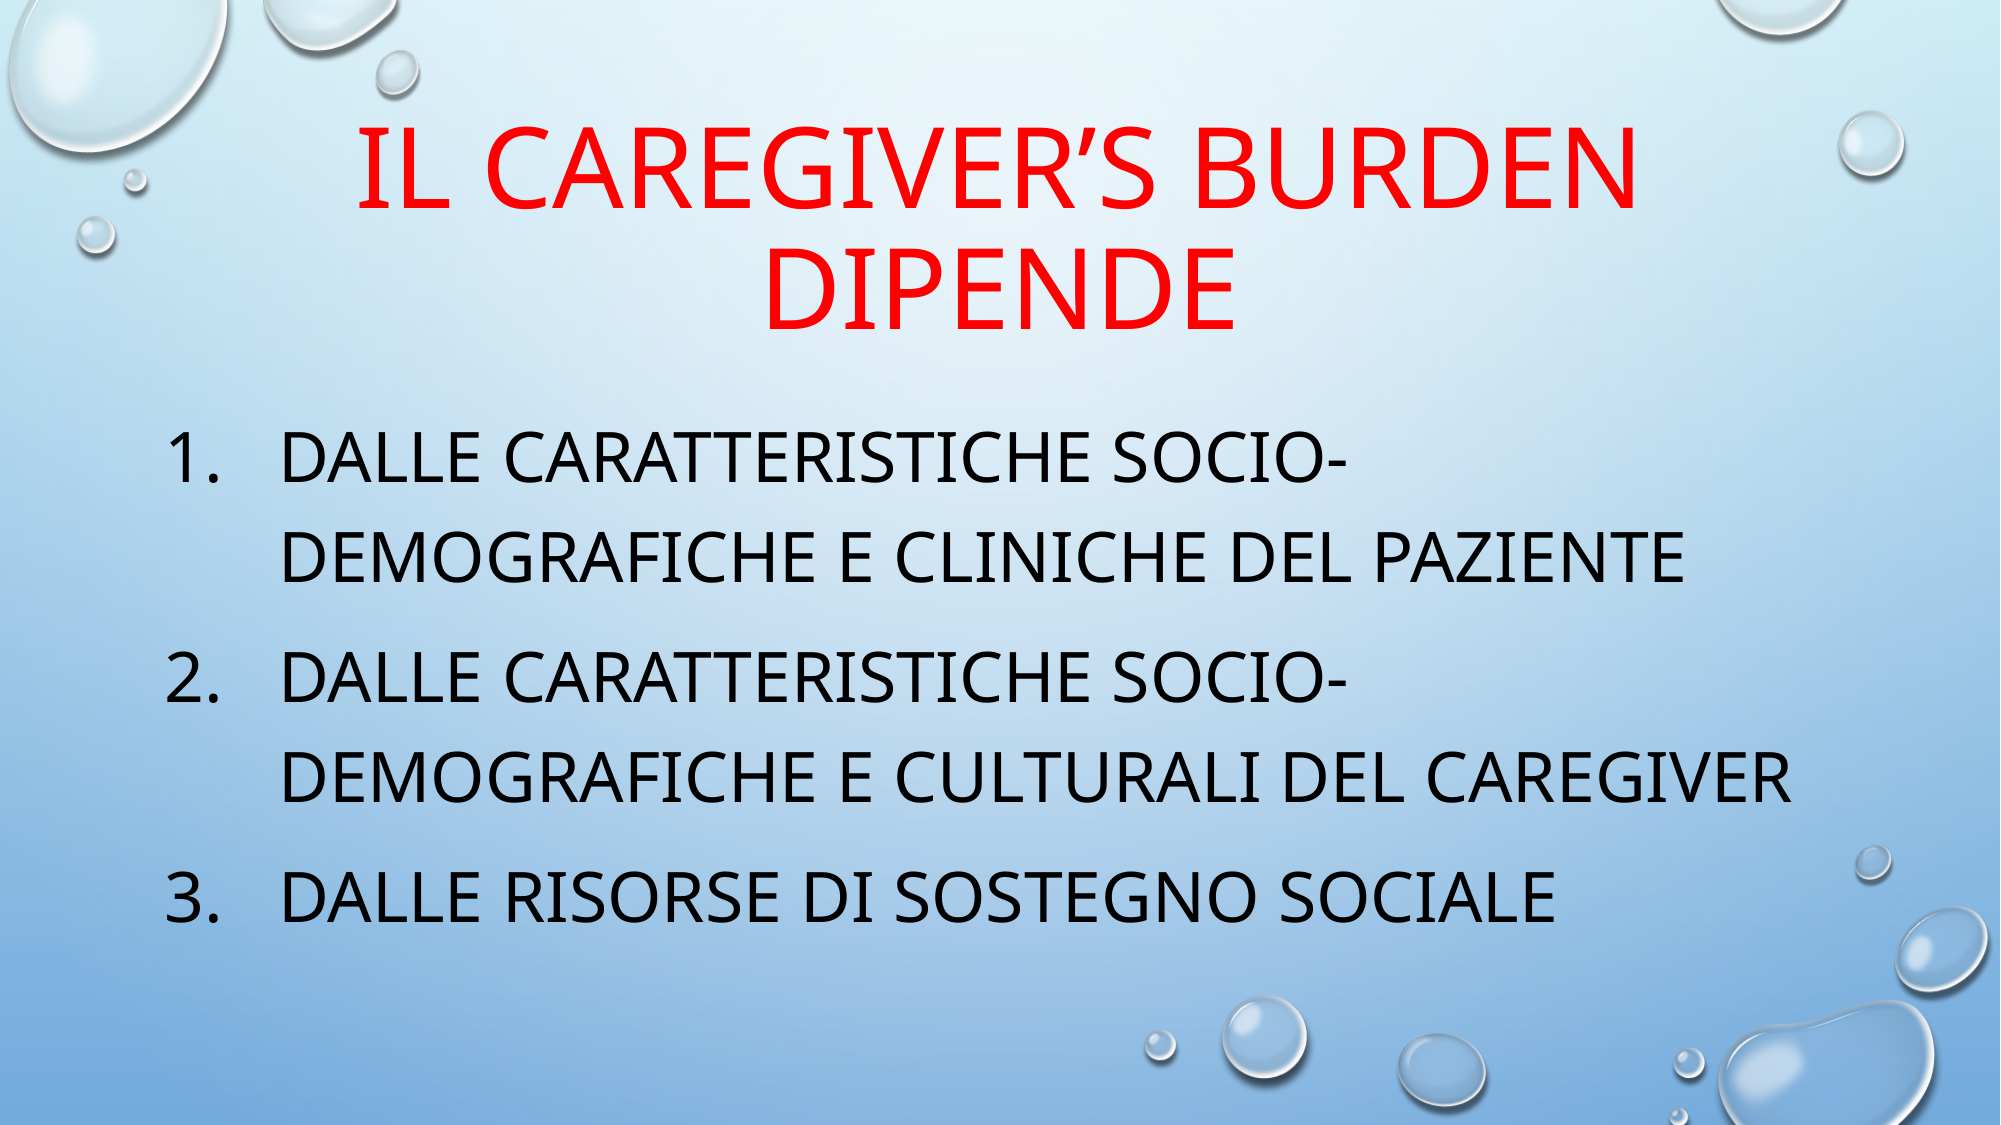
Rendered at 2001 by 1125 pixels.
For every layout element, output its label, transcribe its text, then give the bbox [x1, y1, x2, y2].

list Dalle caratteristiche socio-demografiche e cliniche del paziente Dalle caratteristiche socio-demografiche e culturali del caregiver Dalle risorse di sostegno sociale [149, 388, 1850, 950]
picture [0, 0, 2000, 1125]
title Il Caregiver’s BURDEN dipende [149, 101, 1851, 364]
